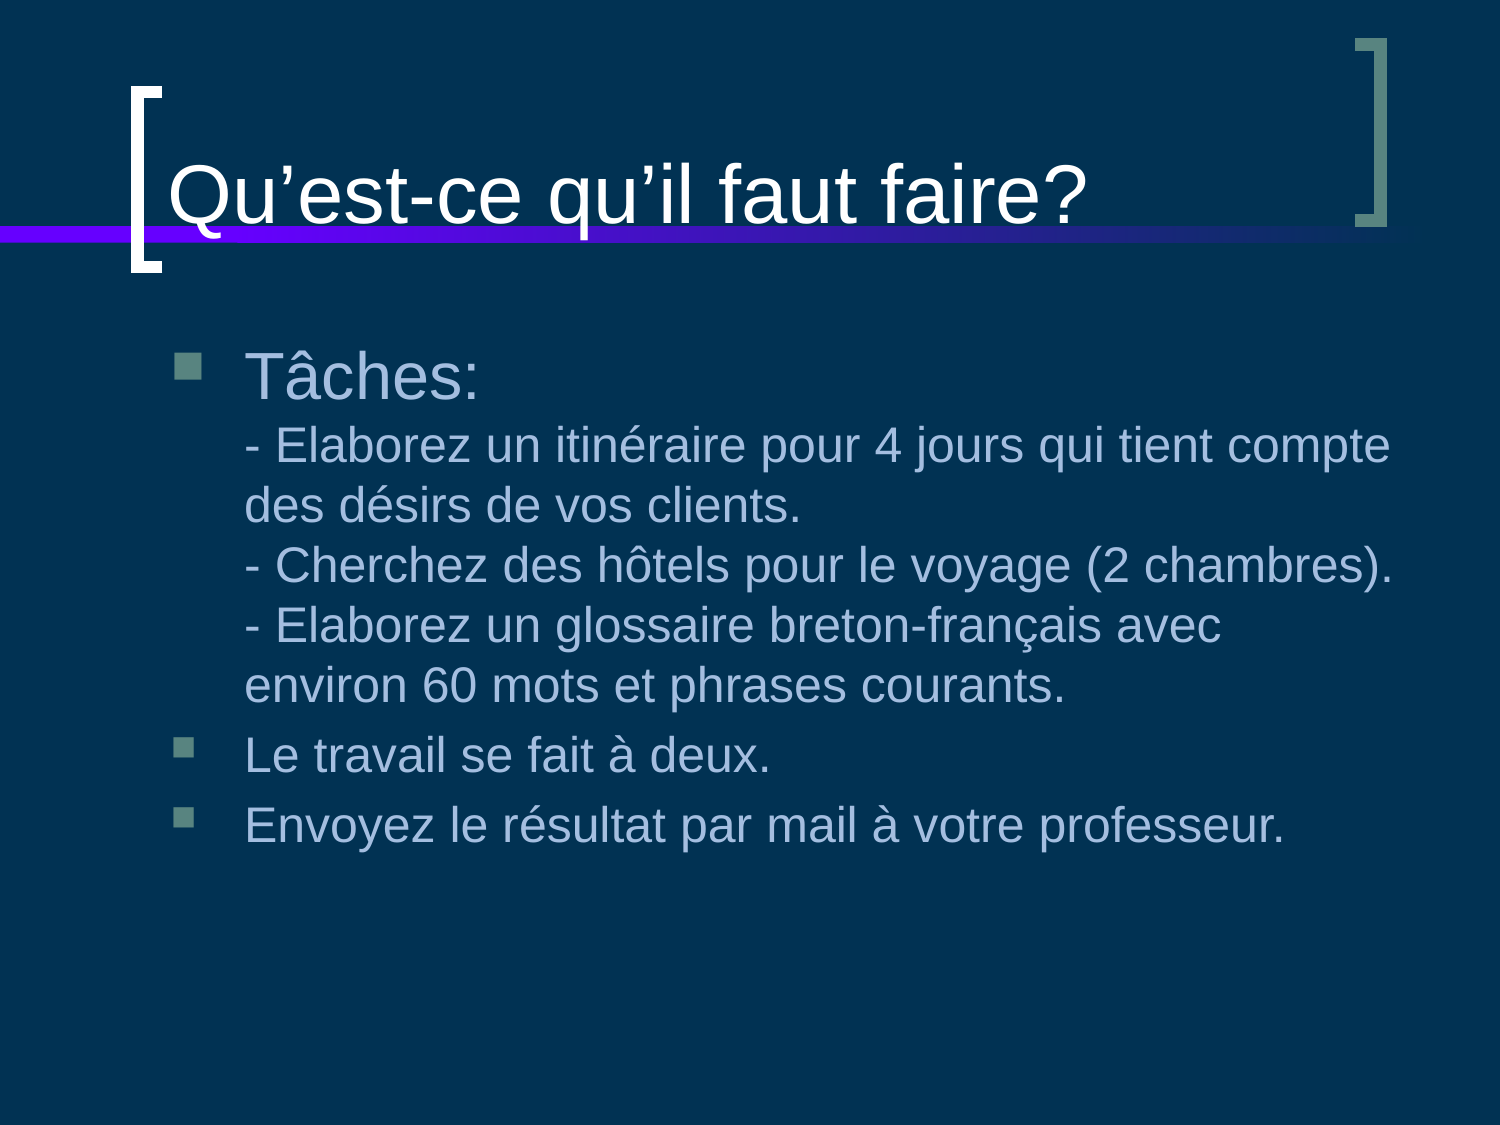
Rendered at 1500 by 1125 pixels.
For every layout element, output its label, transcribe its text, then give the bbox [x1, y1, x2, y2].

title Qu’est-ce qu’il faut faire? [152, 15, 1328, 248]
list Tâches: - Elaborez un itinéraire pour 4 jours qui tient compte des désirs de vos clients. - Cherchez des hôtels pour le voyage (2 chambres). - Elaborez un glossaire breton-français avec environ 60 mots et phrases courants. Le travail se fait à deux. Envoyez le résultat par mail à votre professeur. [155, 324, 1413, 1000]
